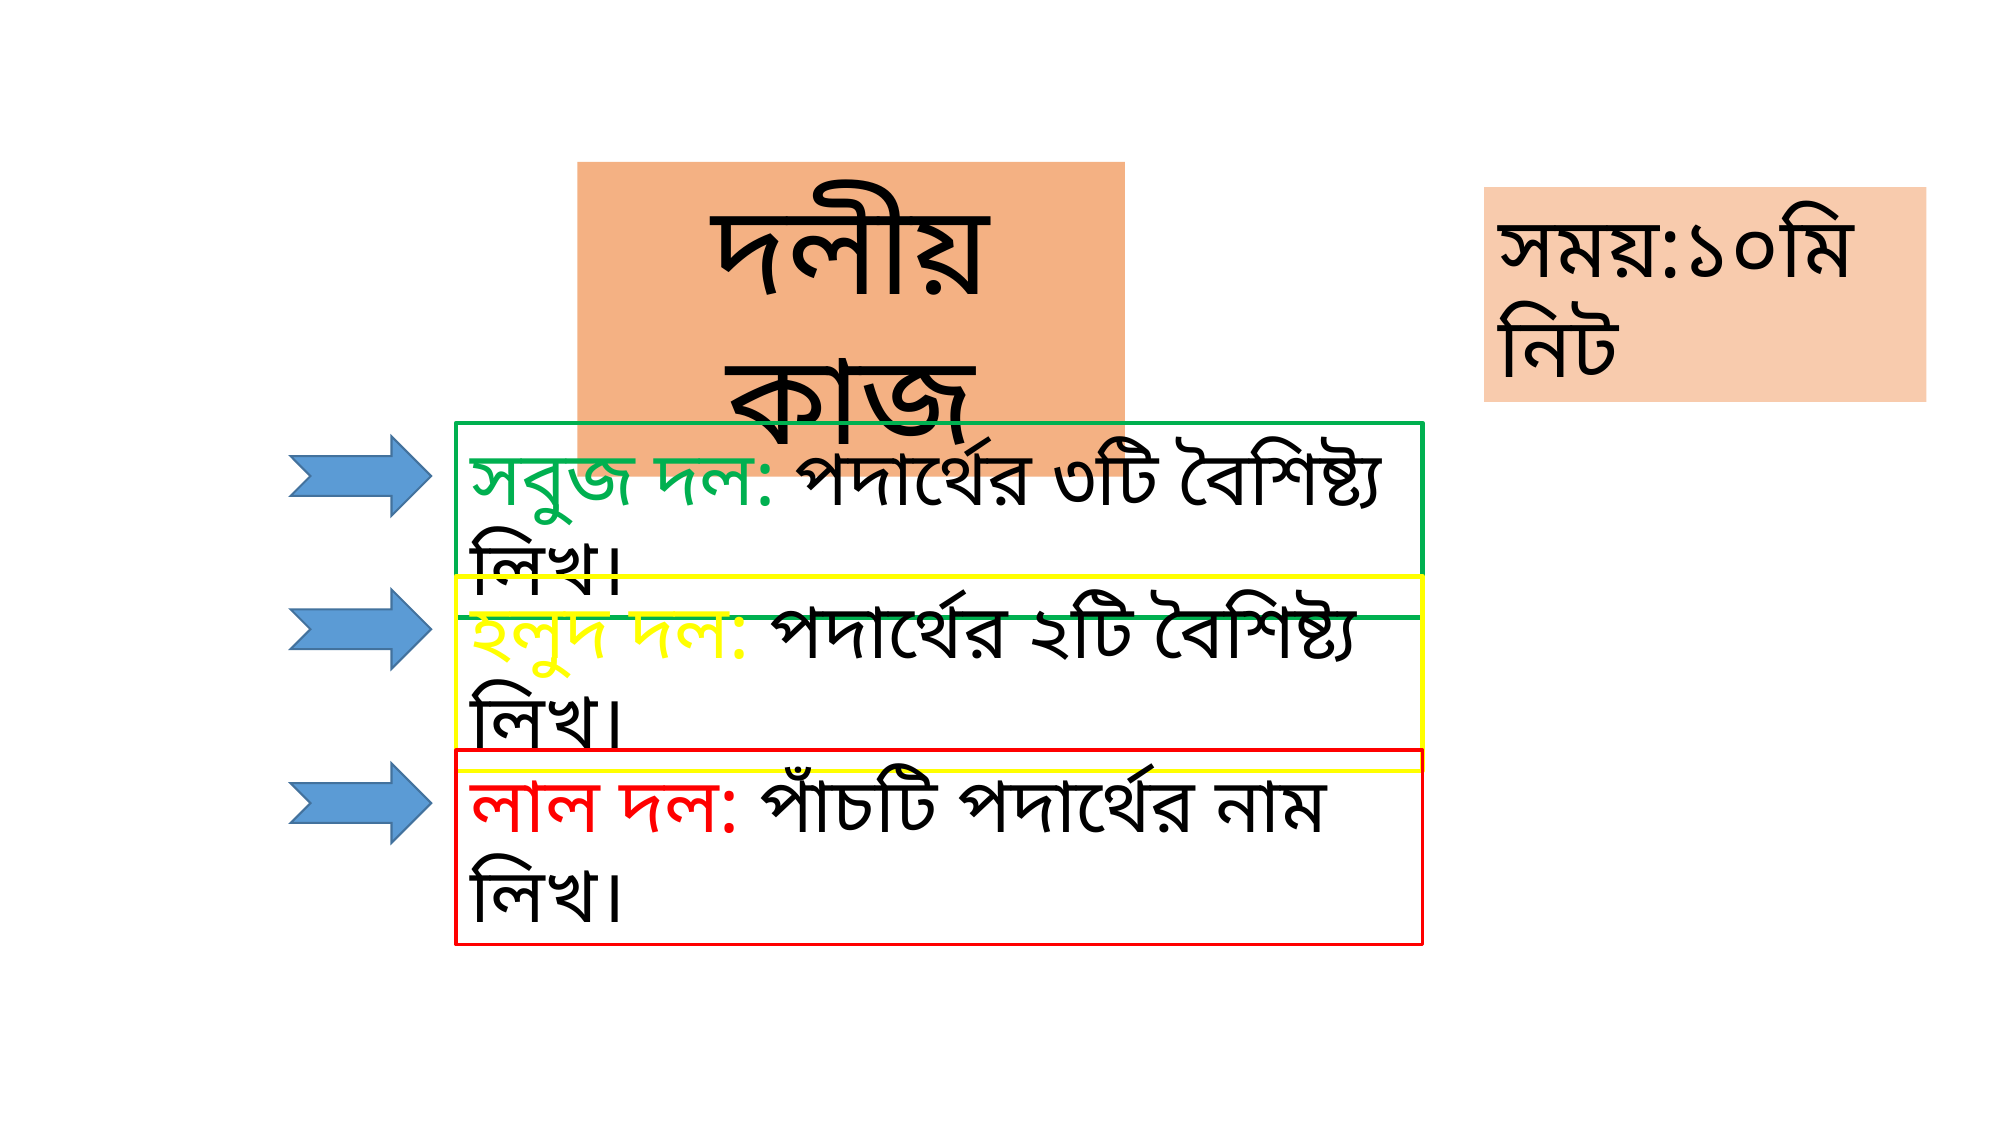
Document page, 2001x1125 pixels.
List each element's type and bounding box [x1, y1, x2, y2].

text_box [290, 161, 1927, 857]
